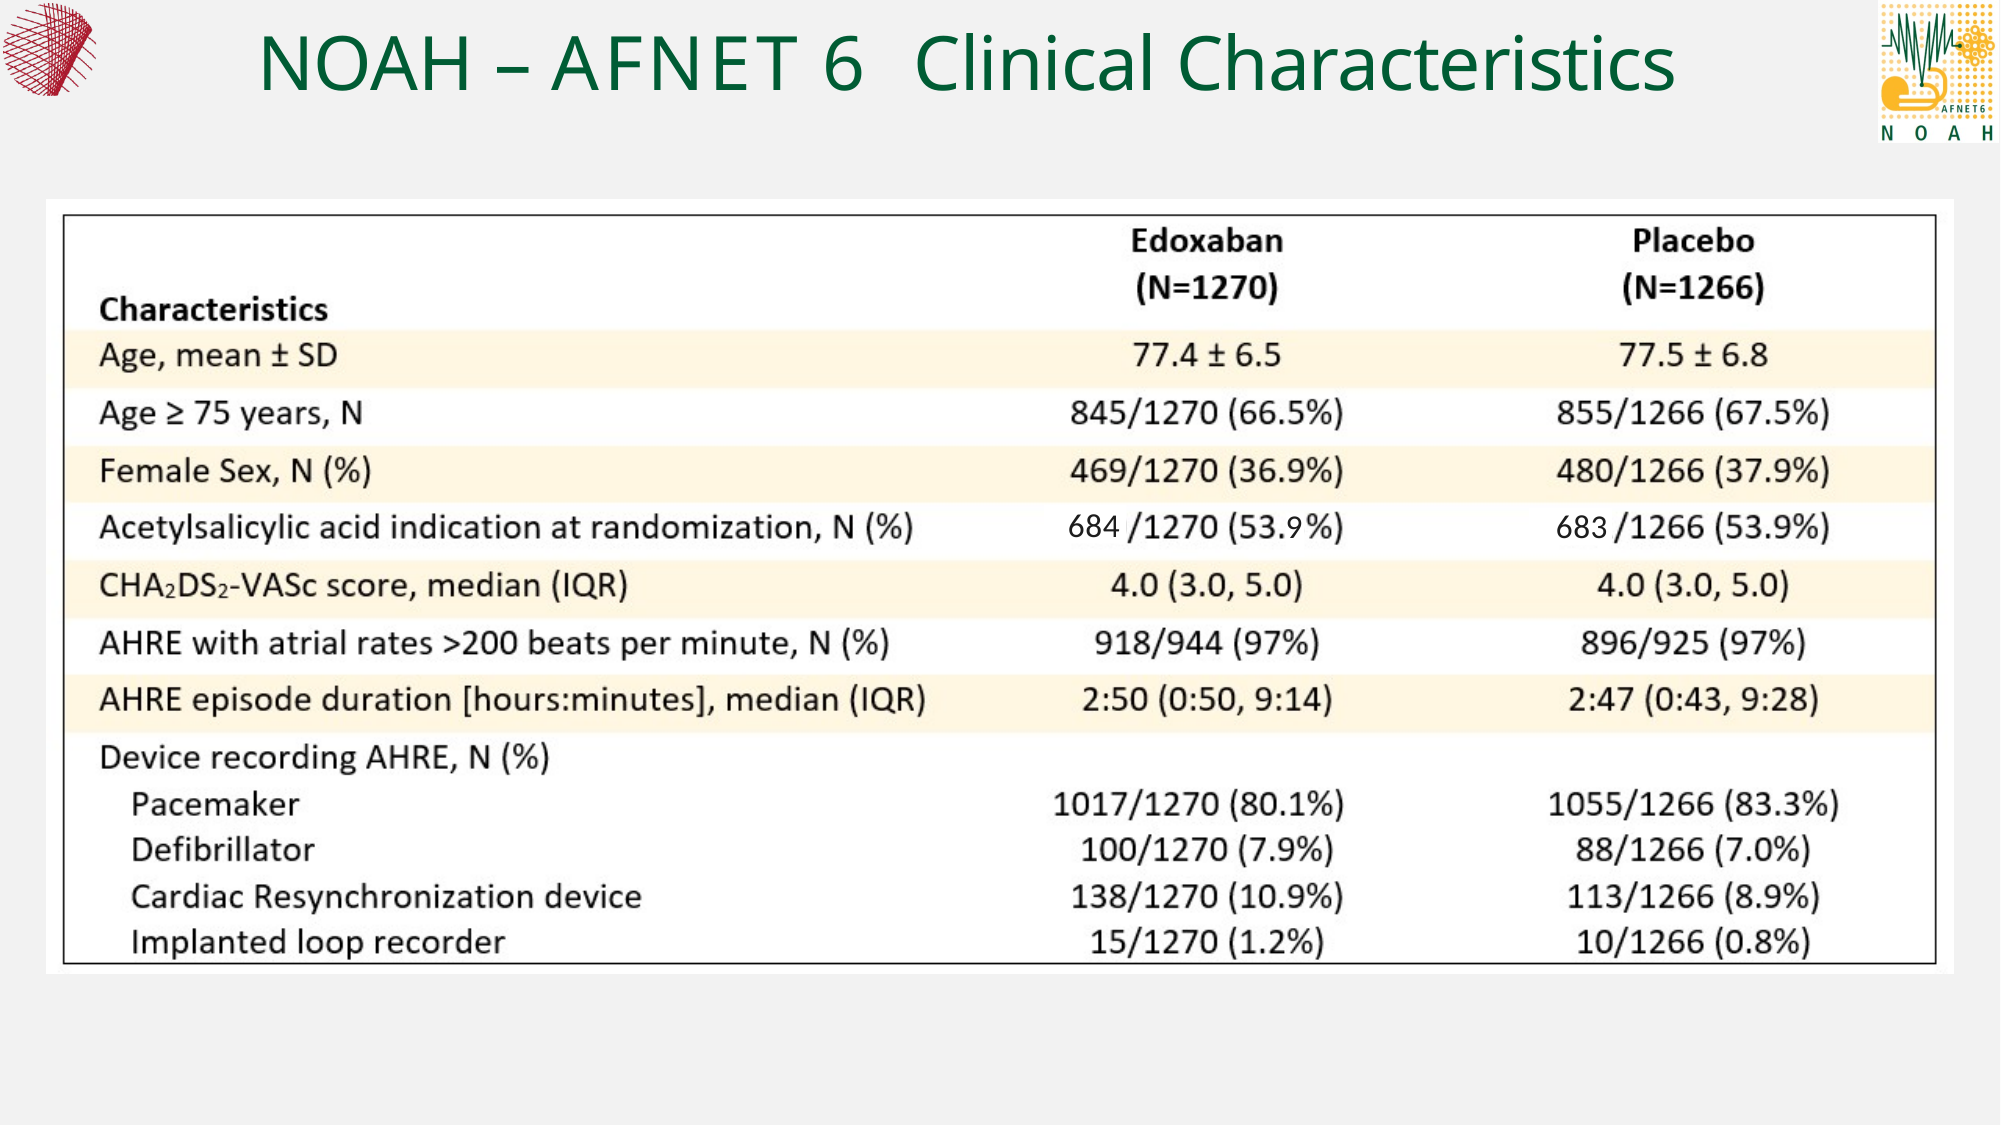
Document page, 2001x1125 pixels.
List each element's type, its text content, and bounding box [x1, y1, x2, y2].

picture [1878, 0, 1999, 143]
picture [3, 3, 111, 96]
title NOAH – AFNET 6 Clinical Characteristics [255, 12, 1714, 196]
picture [46, 199, 1954, 974]
